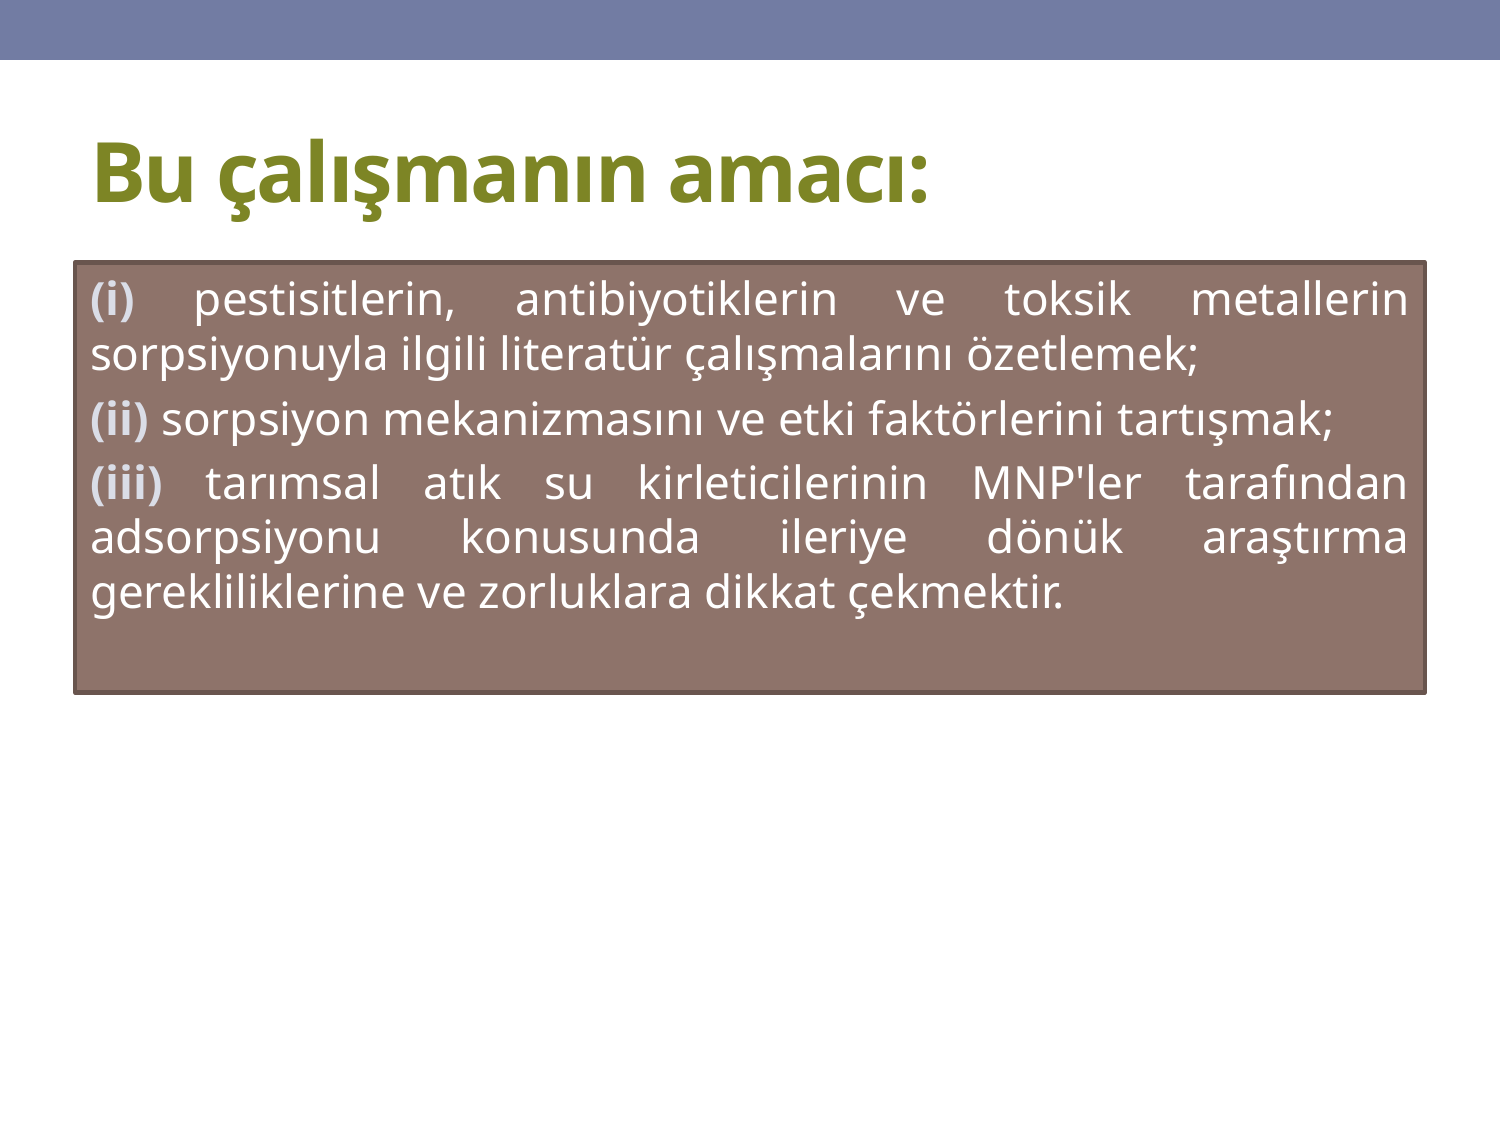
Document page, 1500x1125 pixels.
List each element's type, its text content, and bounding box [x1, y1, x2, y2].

title Bu çalışmanın amacı: [75, 87, 1425, 250]
list (i) pestisitlerin, antibiyotiklerin ve toksik metallerin sorpsiyonuyla ilgili literatür çalışmalarını özetlemek; (ii) sorpsiyon mekanizmasını ve etki faktörlerini tartışmak; (iii) tarımsal atık su kirleticilerinin MNP'ler tarafından adsorpsiyonu konusunda ileriye dönük araştırma gerekliliklerine ve zorluklara dikkat çekmektir. [73, 260, 1427, 695]
